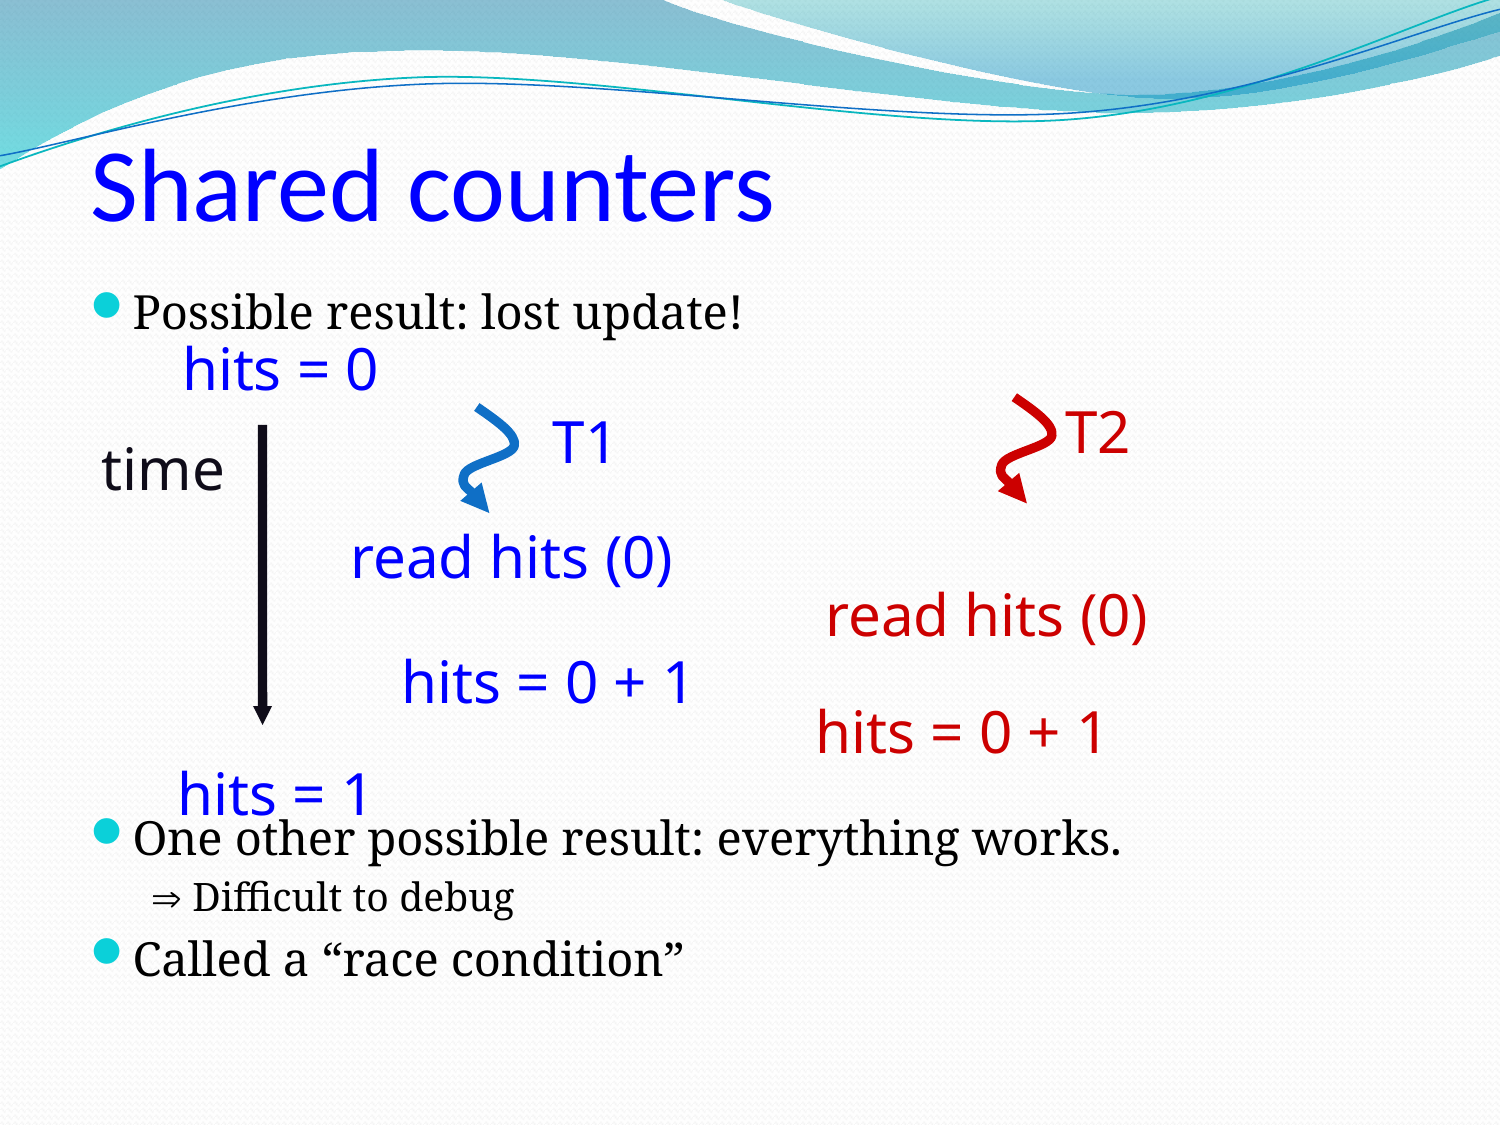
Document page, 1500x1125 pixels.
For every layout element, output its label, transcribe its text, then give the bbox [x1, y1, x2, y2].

text_box [463, 406, 515, 512]
title Shared counters [75, 62, 1425, 250]
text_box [997, 387, 1152, 504]
list CSEnter(int i) { while(turn != i) continue; } [990, 388, 1156, 514]
text_box read hits (0) [810, 570, 1164, 656]
text_box hits = 0 + 1 [800, 687, 1125, 773]
text_box read hits (0) [335, 512, 689, 598]
text_box hits = 0 + 1 [386, 638, 711, 723]
text_box [258, 424, 267, 725]
text_box hits = 1 [162, 750, 390, 835]
list Possible result: lost update! One other possible result: everything works.  Difficult to debug Called a “race condition” [75, 275, 1425, 995]
text_box time [86, 425, 240, 510]
text_box hits = 0 [167, 325, 395, 410]
text_box T1 [537, 397, 634, 483]
